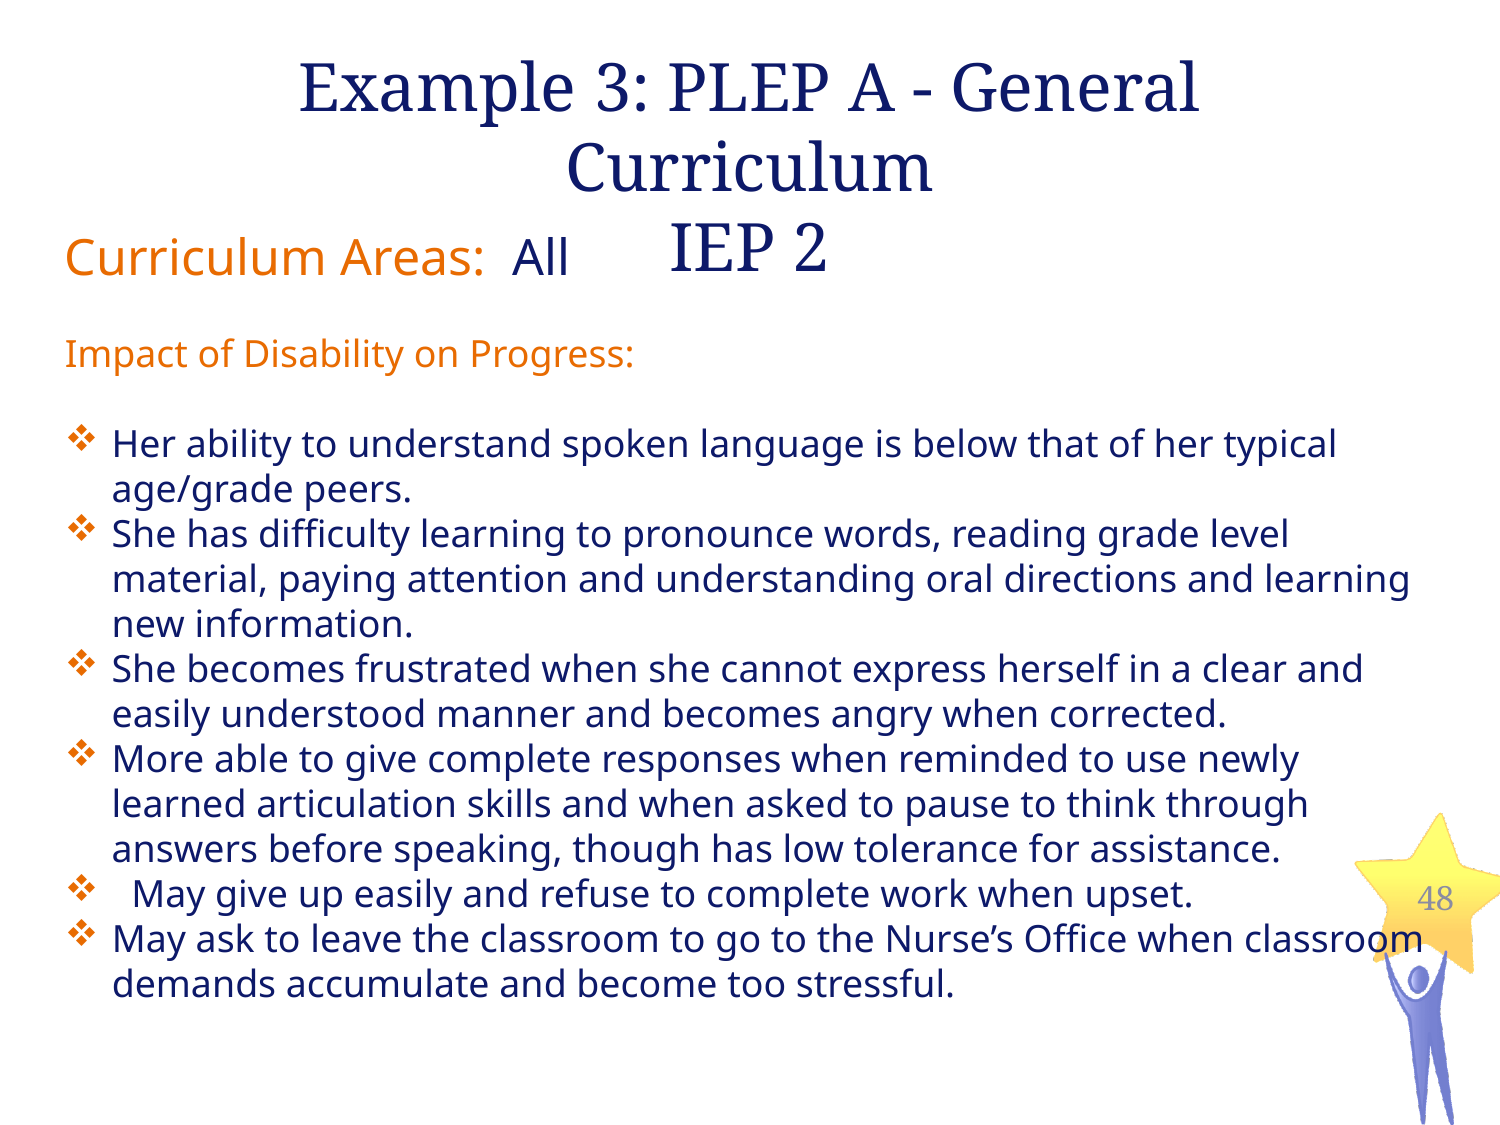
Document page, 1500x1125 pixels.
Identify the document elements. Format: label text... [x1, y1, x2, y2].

text_box Example 3: PLEP A - General Curriculum IEP 2 [116, 37, 1384, 217]
slide_number 48 [1392, 862, 1480, 938]
text_box Curriculum Areas: All Impact of Disability on Progress: Her ability to understand spoken language is below that of her typical age/grade peers. She has difficulty learning to pronounce words, reading grade level material, paying attention and understanding oral directions and learning new information. She becomes frustrated when she cannot express herself in a clear and easily understood manner and becomes angry when corrected. More able to give complete responses when reminded to use newly learned articulation skills and when asked to pause to think through answers before speaking, though has low tolerance for assistance. May give up easily and refuse to complete work when upset. May ask to leave the classroom to go to the Nurse’s Office when classroom demands accumulate and become too stressful. [50, 217, 1450, 1013]
slide_number 81 [1354, 812, 1500, 1125]
